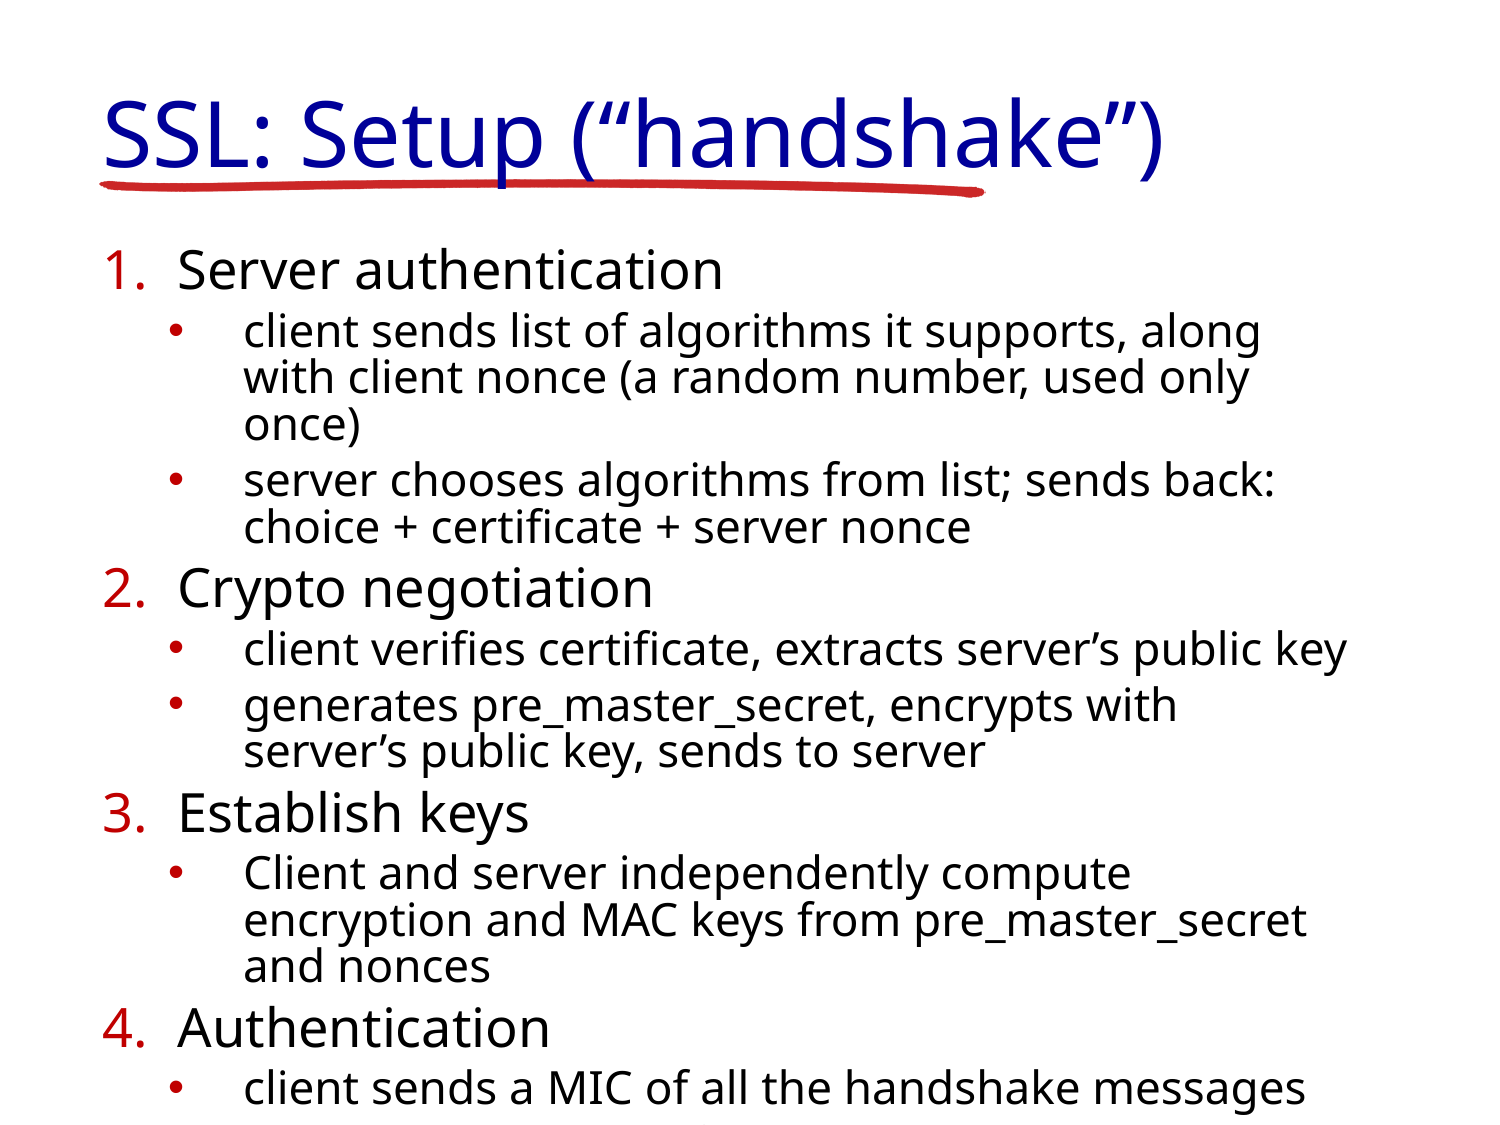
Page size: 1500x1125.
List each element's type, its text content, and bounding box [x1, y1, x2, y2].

list Server authentication client sends list of algorithms it supports, along with client nonce (a random number, used only once) server chooses algorithms from list; sends back: choice + certificate + server nonce Crypto negotiation client verifies certificate, extracts server’s public key generates pre_master_secret, encrypts with server’s public key, sends to server Establish keys Client and server independently compute encryption and MAC keys from pre_master_secret and nonces Authentication client sends a MIC of all the handshake messages server sends a MIC of all the handshake messages [87, 237, 1363, 1001]
picture [94, 174, 996, 204]
title SSL: Setup (“handshake”) [87, 37, 1363, 225]
